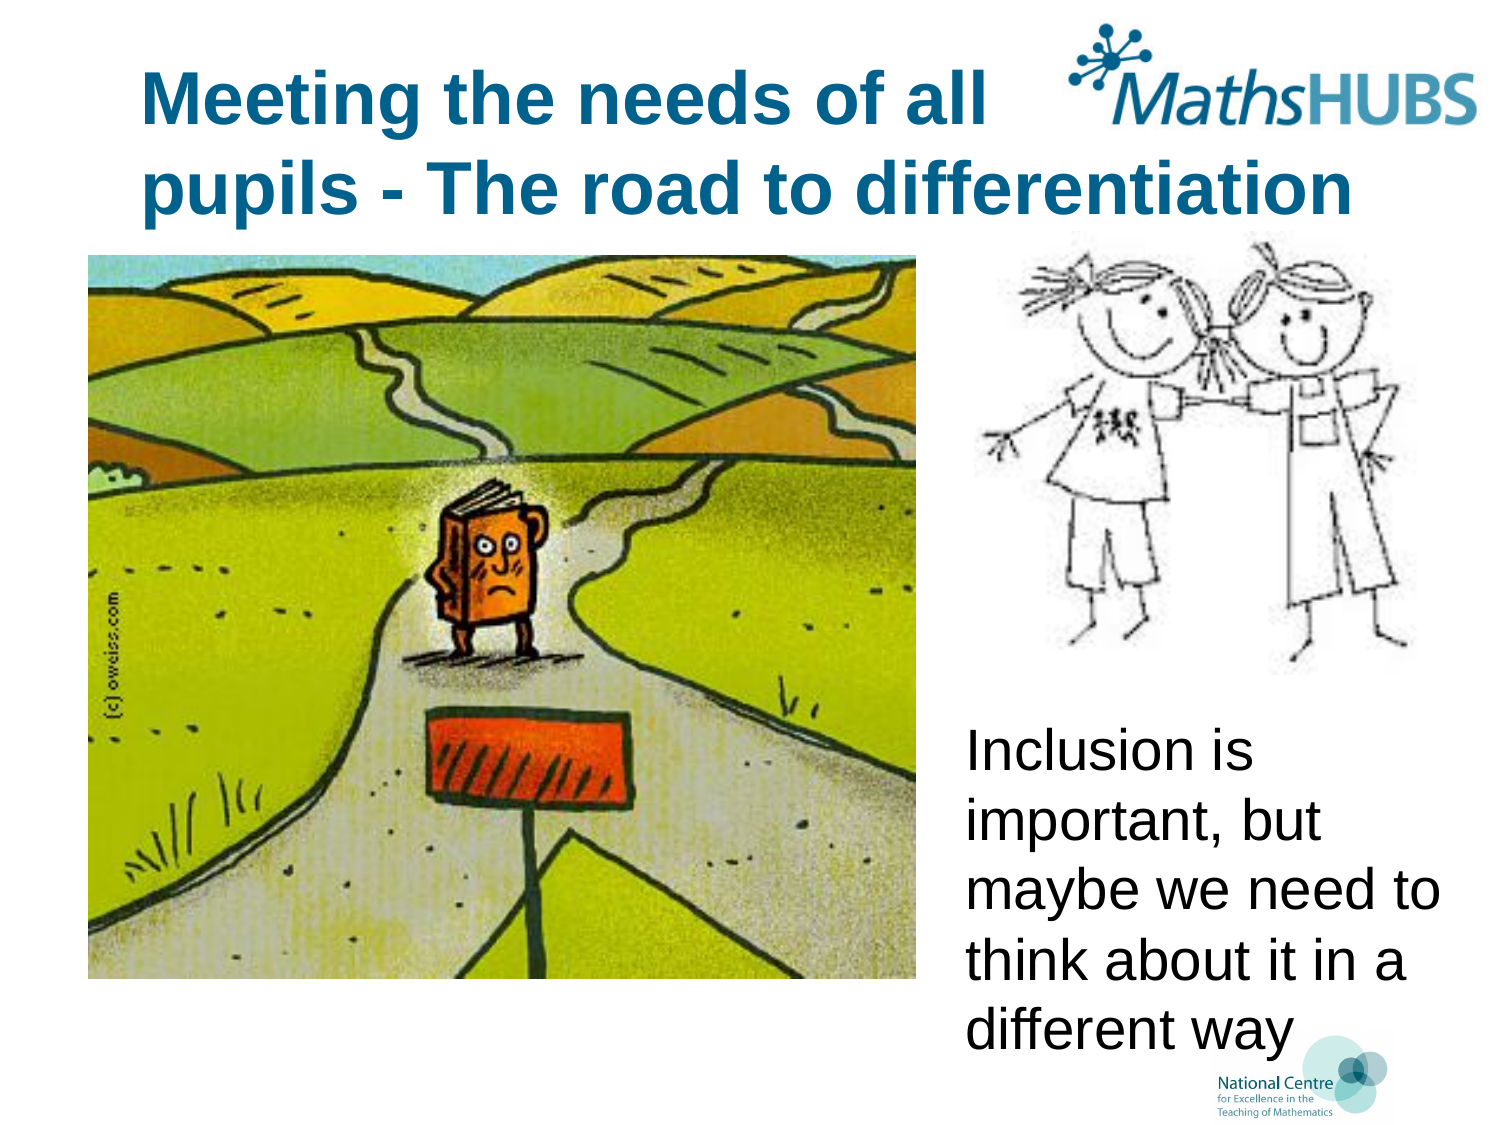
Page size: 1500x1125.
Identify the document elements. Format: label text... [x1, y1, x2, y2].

picture [974, 231, 1442, 675]
picture [1043, 0, 1500, 149]
picture [1210, 1069, 1397, 1125]
title Meeting the needs of all pupils - The road to differentiation [124, 49, 1426, 238]
text_box Inclusion is important, but maybe we need to think about it in a different way [950, 704, 1500, 1069]
picture [88, 255, 916, 979]
